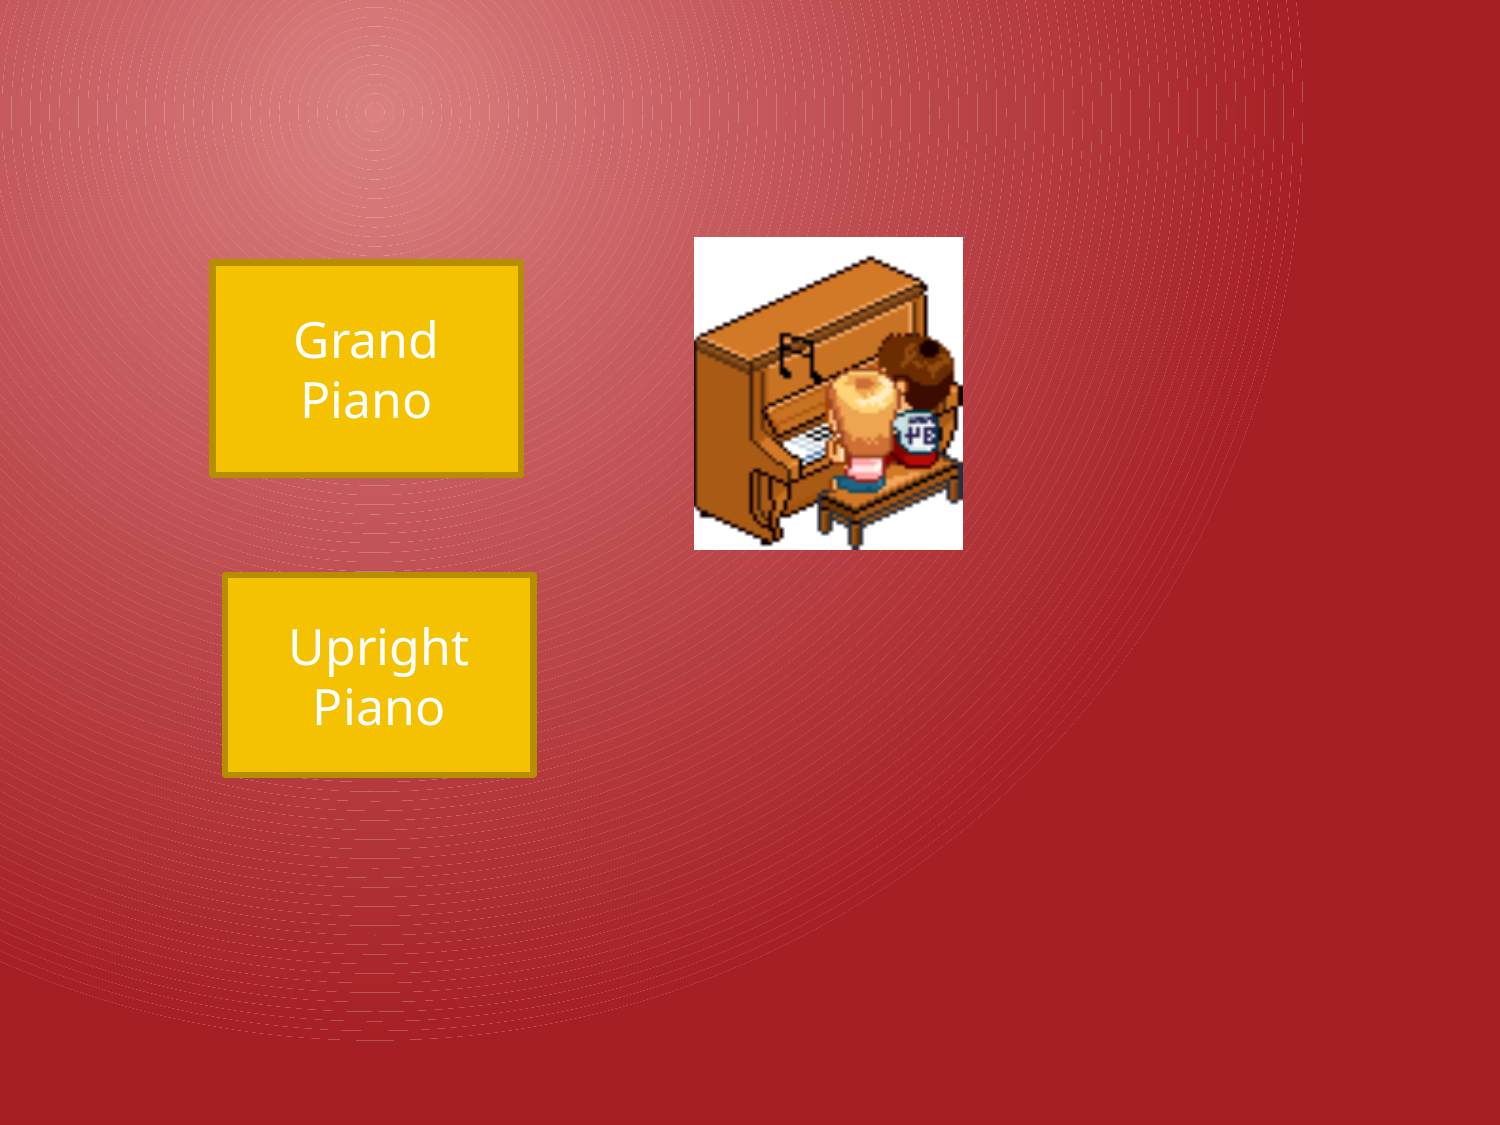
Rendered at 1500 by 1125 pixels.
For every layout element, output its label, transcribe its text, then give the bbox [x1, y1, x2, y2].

picture [694, 237, 963, 551]
text_box Grand Piano [209, 259, 524, 478]
text_box Upright Piano [222, 572, 537, 778]
